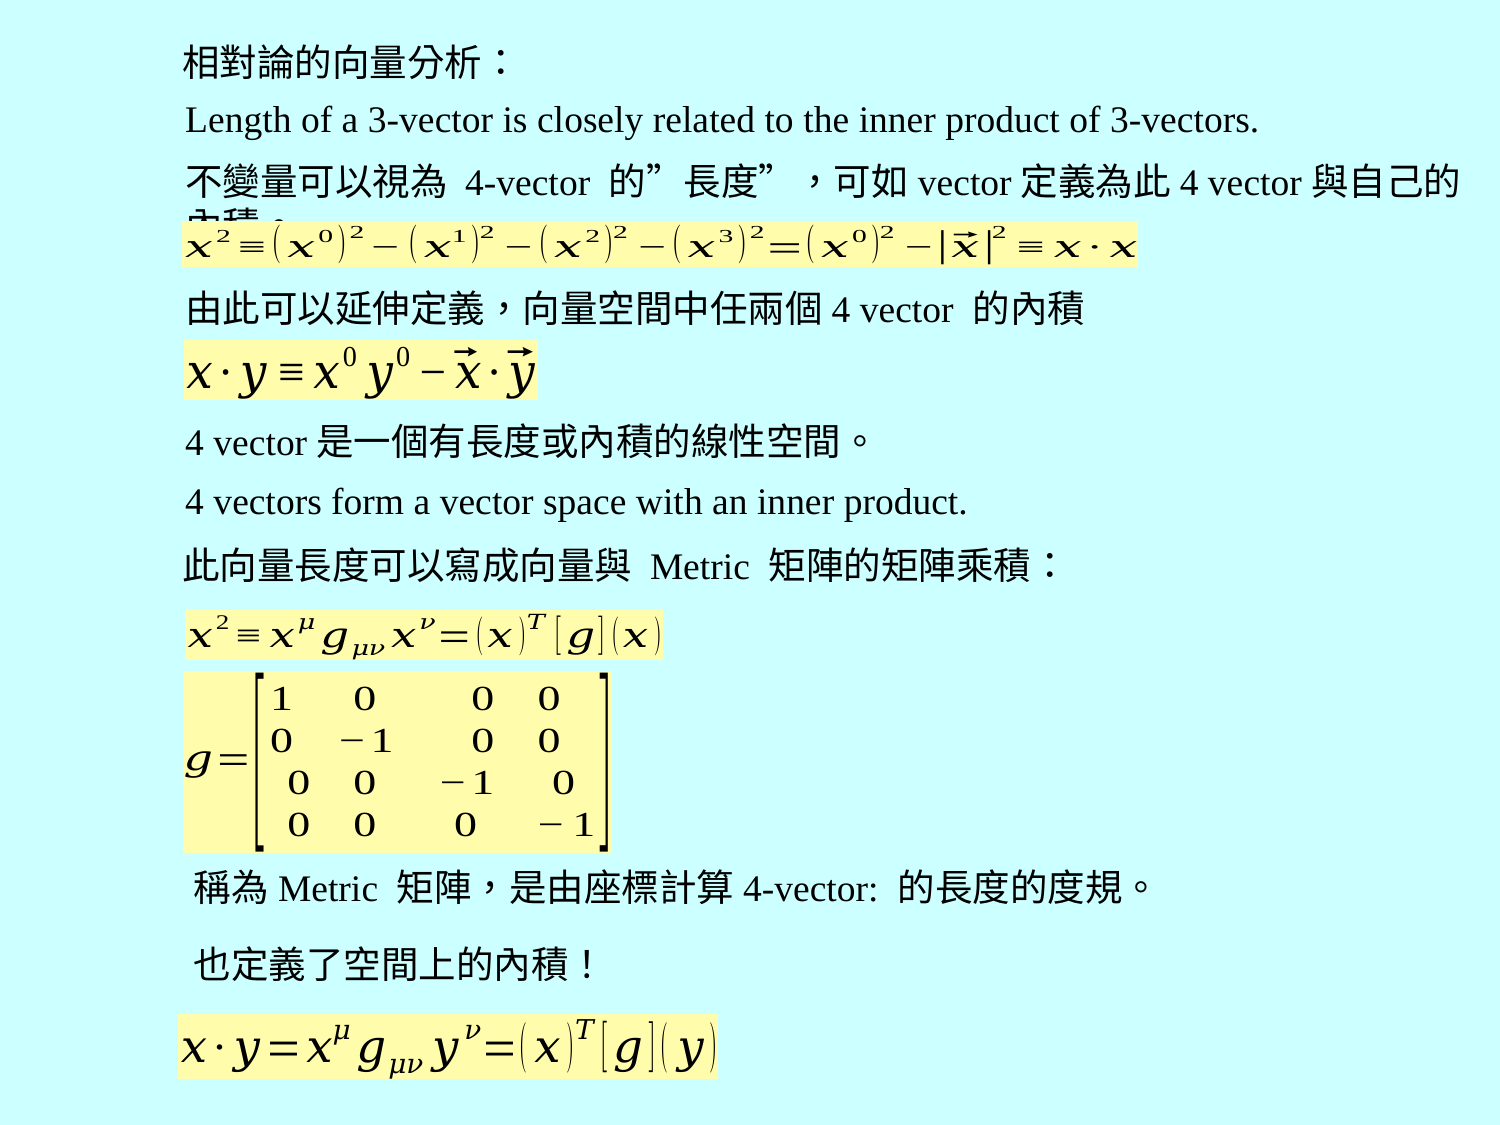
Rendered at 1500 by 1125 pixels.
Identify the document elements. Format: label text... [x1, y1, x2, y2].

text_box 4 vectors form a vector space with an inner product. [170, 469, 1130, 530]
text_box Length of a 3-vector is closely related to the inner product of 3-vectors. [170, 87, 1284, 148]
text_box 此向量長度可以寫成向量與 Metric 矩陣的矩陣乘積： [167, 534, 1276, 595]
text_box 相對論的向量分析： [167, 32, 541, 92]
text_box 4 vector是一個有長度或內積的線性空間。 [170, 410, 895, 469]
text_box 不變量可以視為 4-vector 的”長度”，可如vector定義為此4 vector與自己的內積。 [170, 150, 1489, 255]
